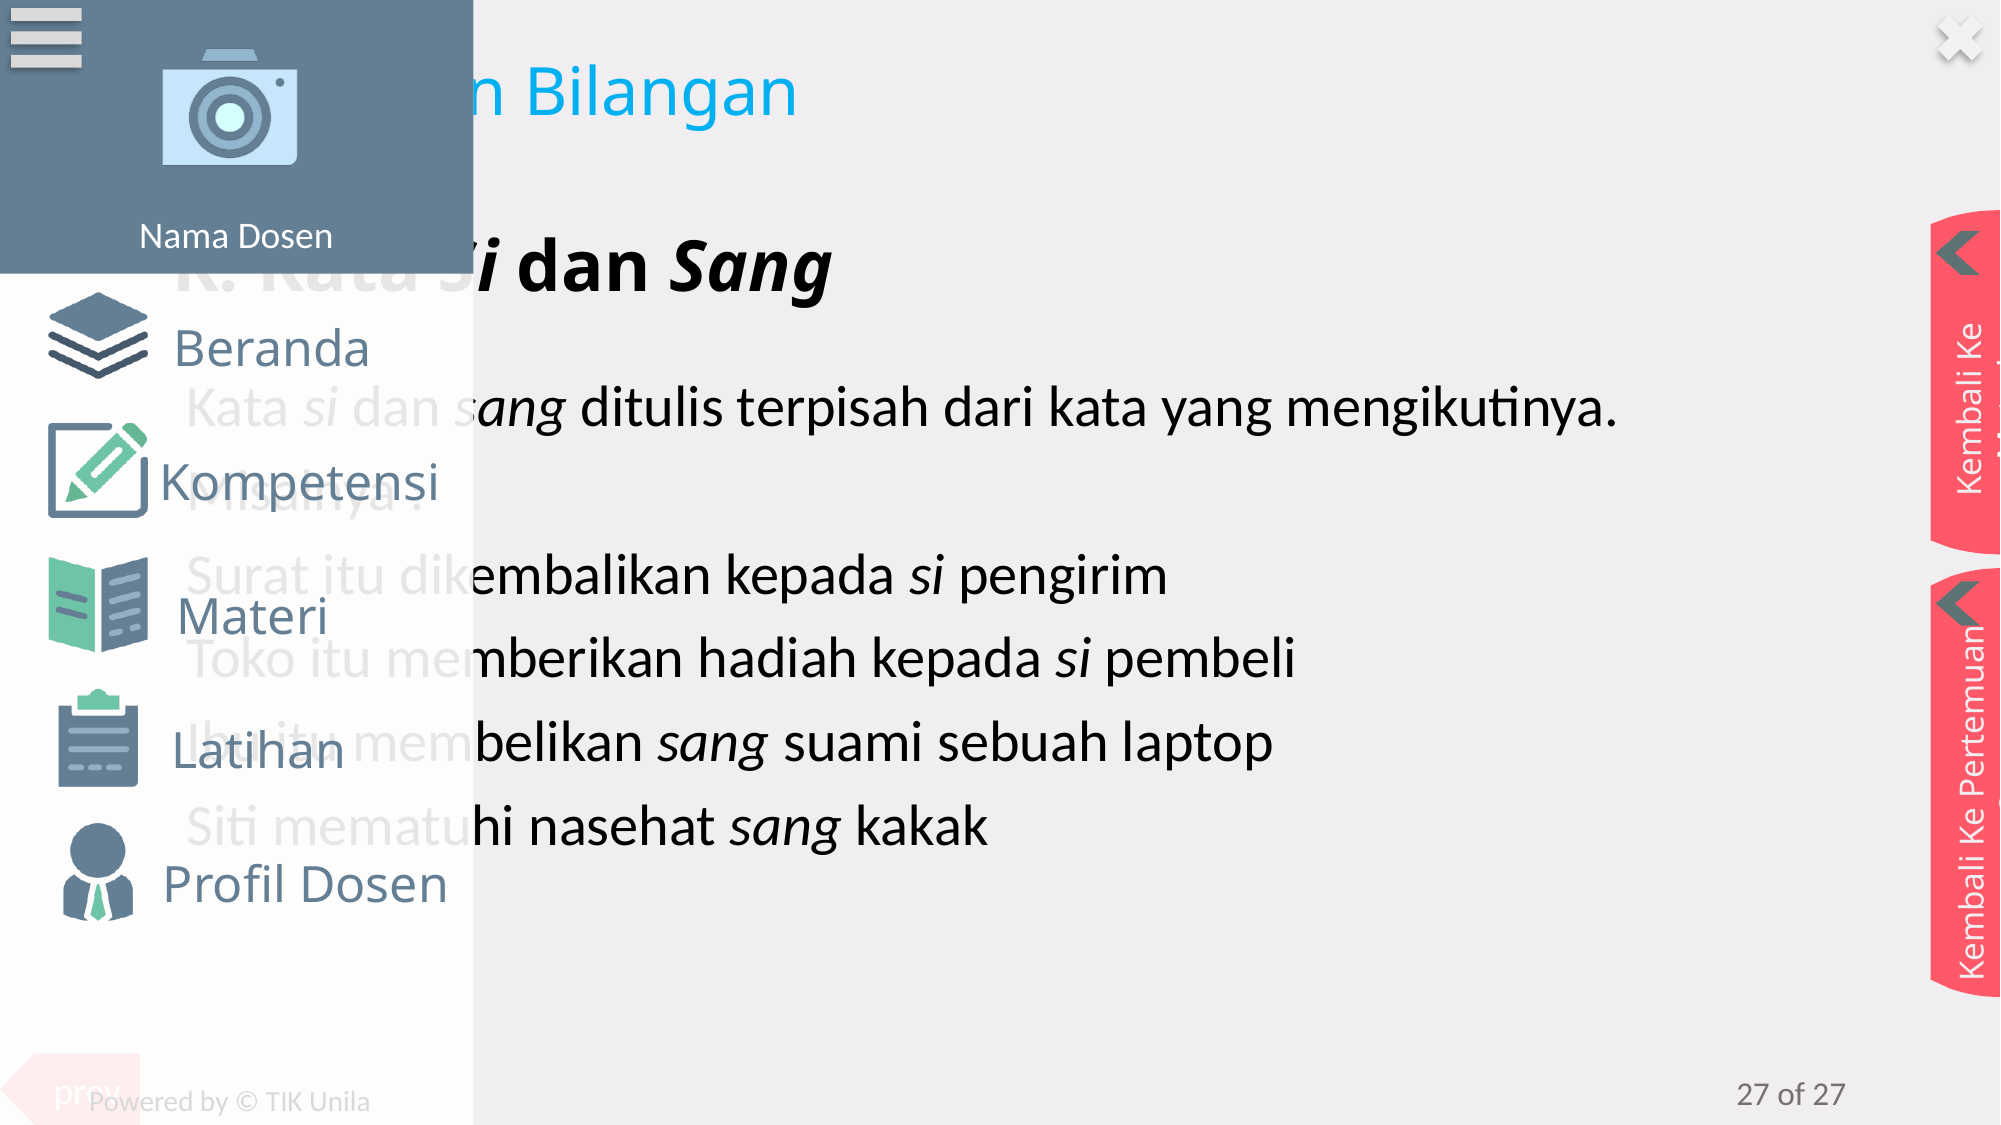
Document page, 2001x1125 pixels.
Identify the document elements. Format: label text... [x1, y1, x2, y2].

list Kata si dan sang ditulis terpisah dari kata yang mengikutinya. Misalnya : Surat itu dikembalikan kepada si pengirim Toko itu memberikan hadiah kepada si pembeli Ibu itu membelikan sang suami sebuah laptop Siti mematuhi nasehat sang kakak [474, 369, 1875, 911]
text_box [1930, 567, 2000, 998]
title K. Kata Si dan Sang [474, 222, 1508, 315]
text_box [11, 7, 82, 68]
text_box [474, 35, 1441, 145]
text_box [0, 0, 474, 1125]
text_box 27 of 27 [1721, 1064, 1861, 1120]
text_box [1936, 13, 1985, 62]
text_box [1930, 209, 2000, 555]
